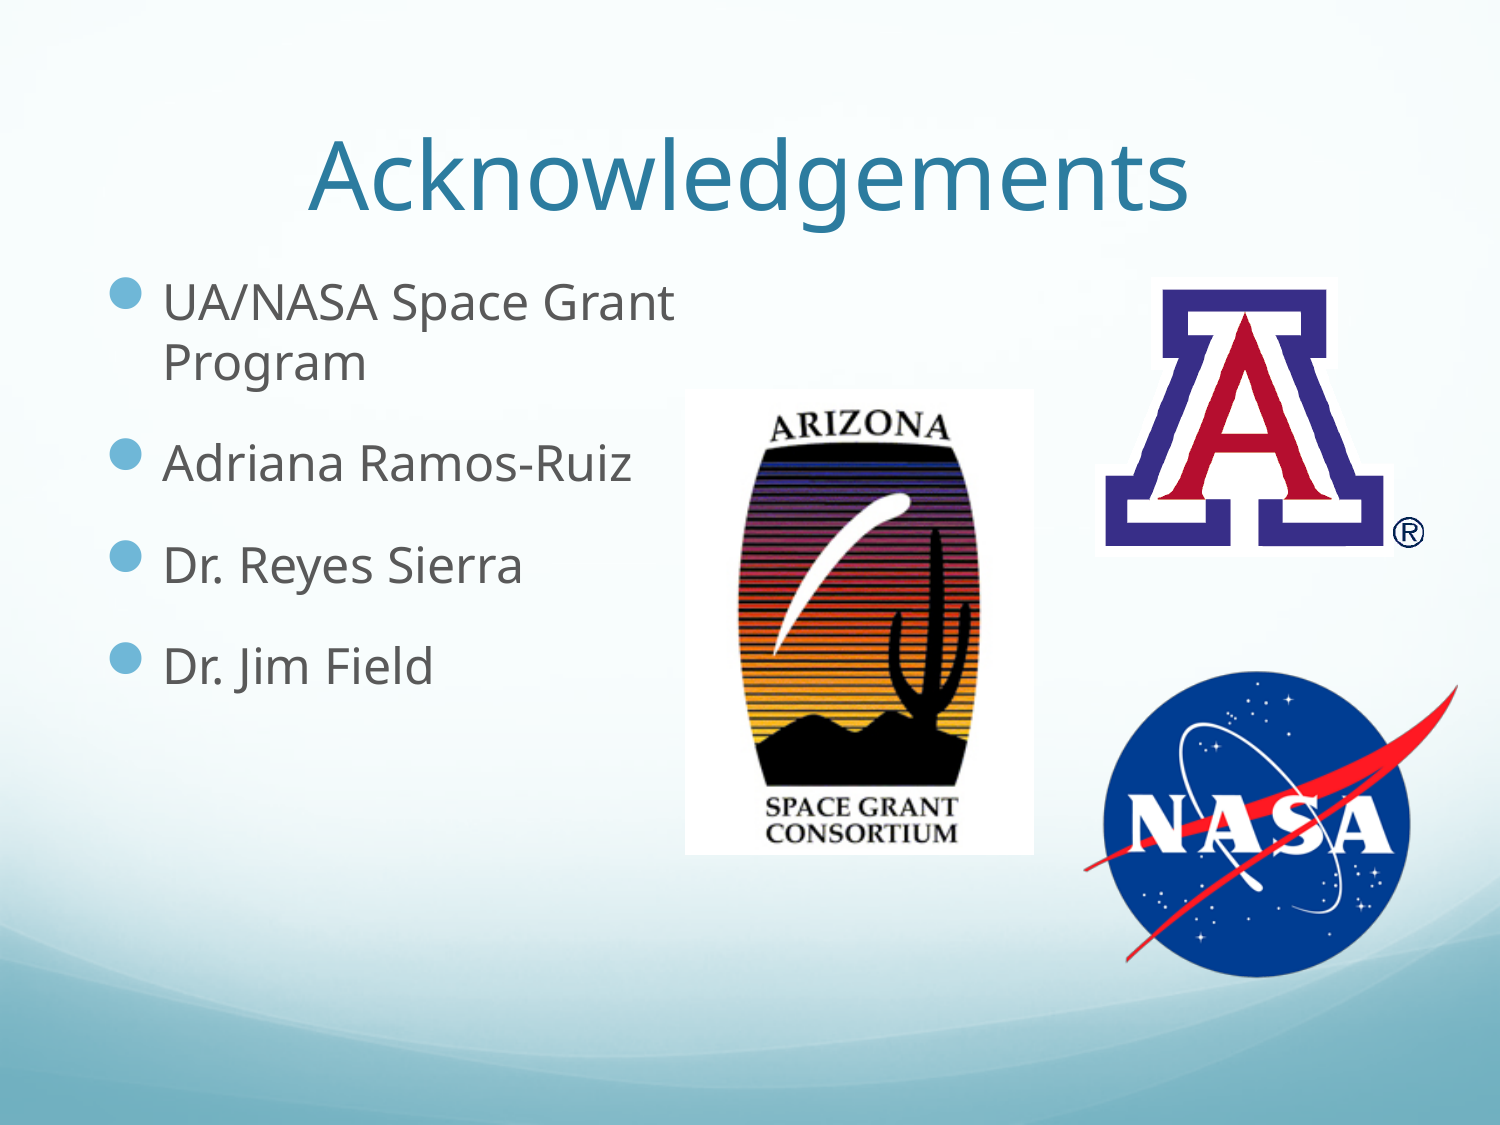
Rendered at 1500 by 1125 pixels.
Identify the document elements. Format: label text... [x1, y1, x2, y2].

title Acknowledgements [90, 17, 1410, 237]
picture [1095, 277, 1424, 557]
list UA/NASA Space Grant Program Adriana Ramos-Ruiz Dr. Reyes Sierra Dr. Jim Field [90, 262, 751, 975]
picture [684, 388, 1034, 855]
picture [1082, 668, 1458, 981]
